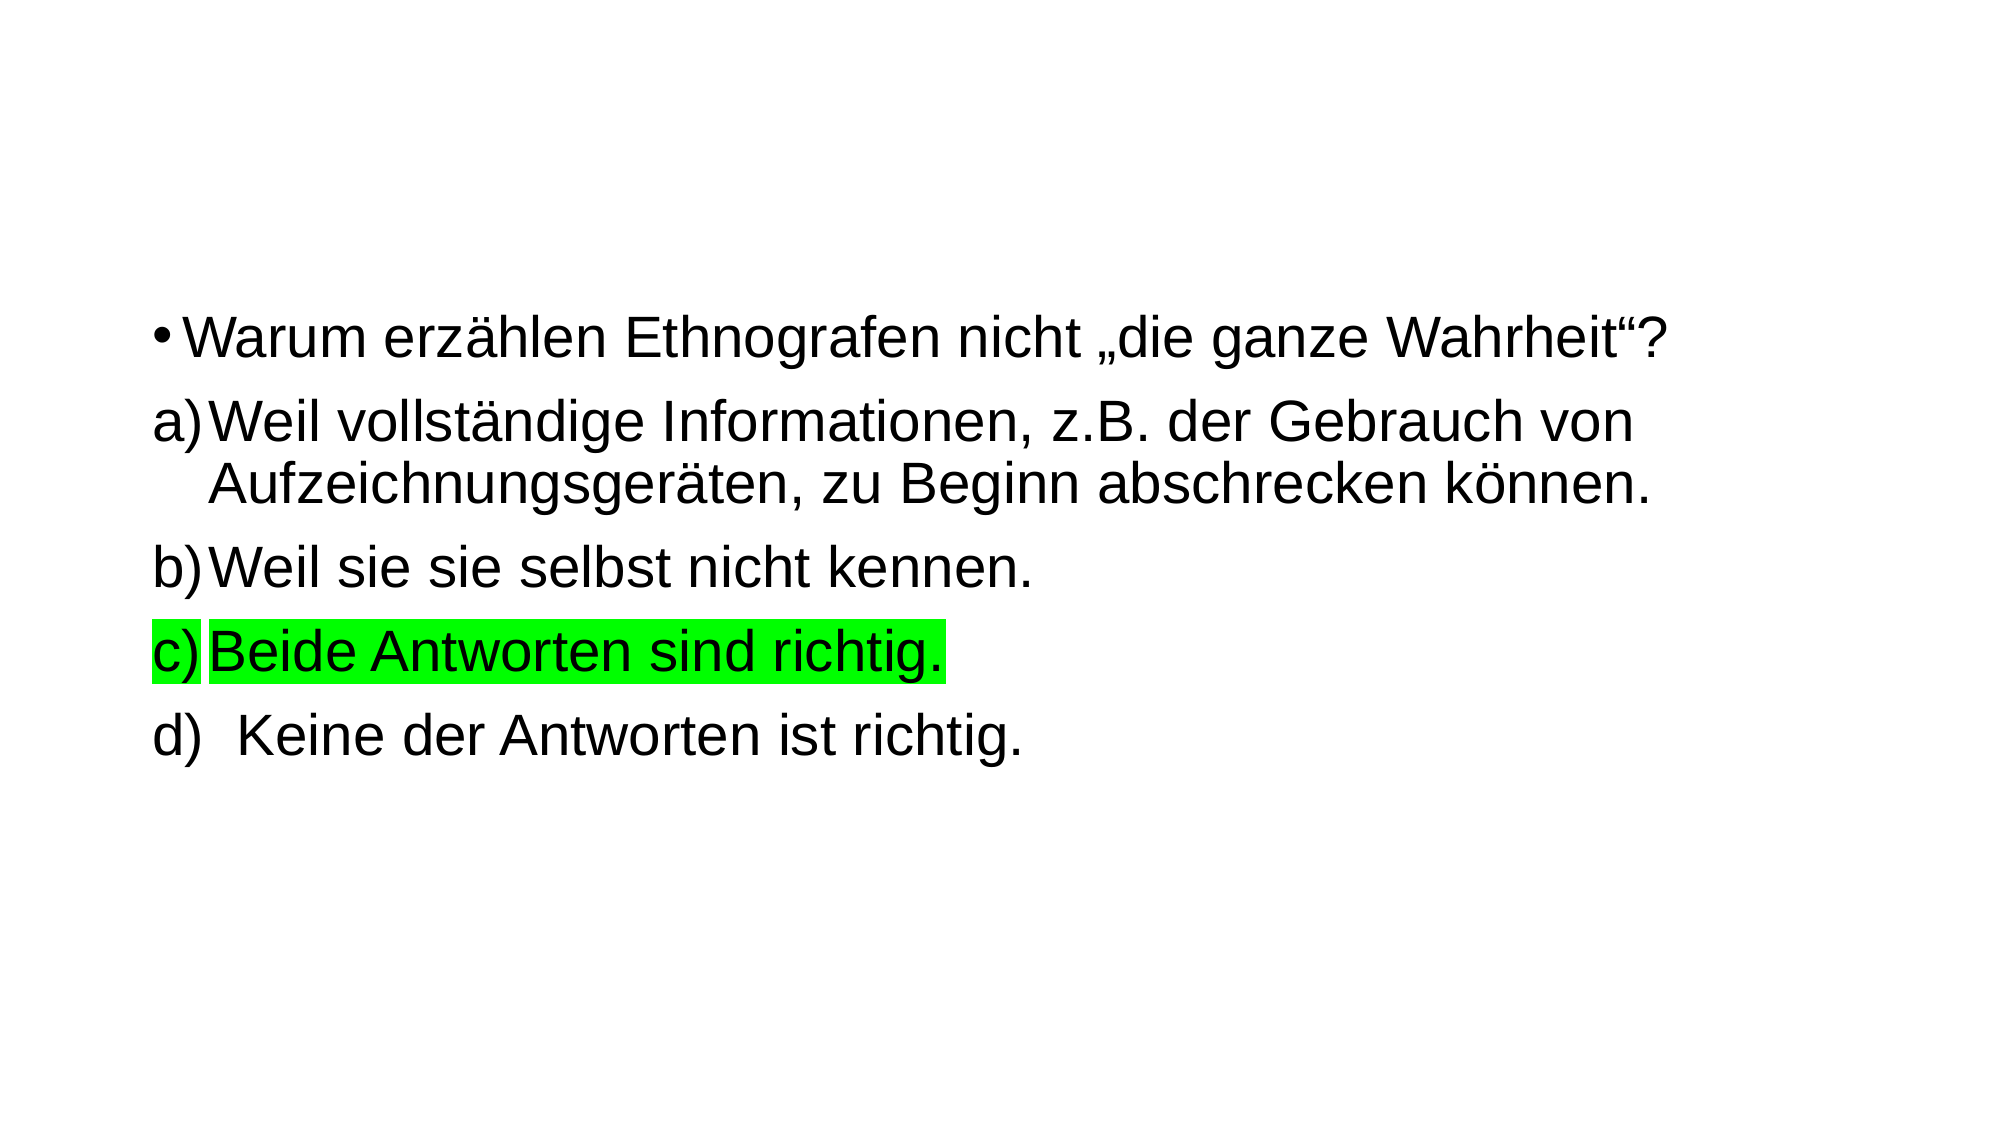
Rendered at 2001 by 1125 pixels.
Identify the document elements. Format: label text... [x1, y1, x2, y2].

list Warum erzählen Ethnografen nicht „die ganze Wahrheit“? Weil vollständige Informationen, z.B. der Gebrauch von Aufzeichnungsgeräten, zu Beginn abschrecken können. Weil sie sie selbst nicht kennen. Beide Antworten sind richtig. d) Keine der Antworten ist richtig. [137, 299, 1863, 1014]
